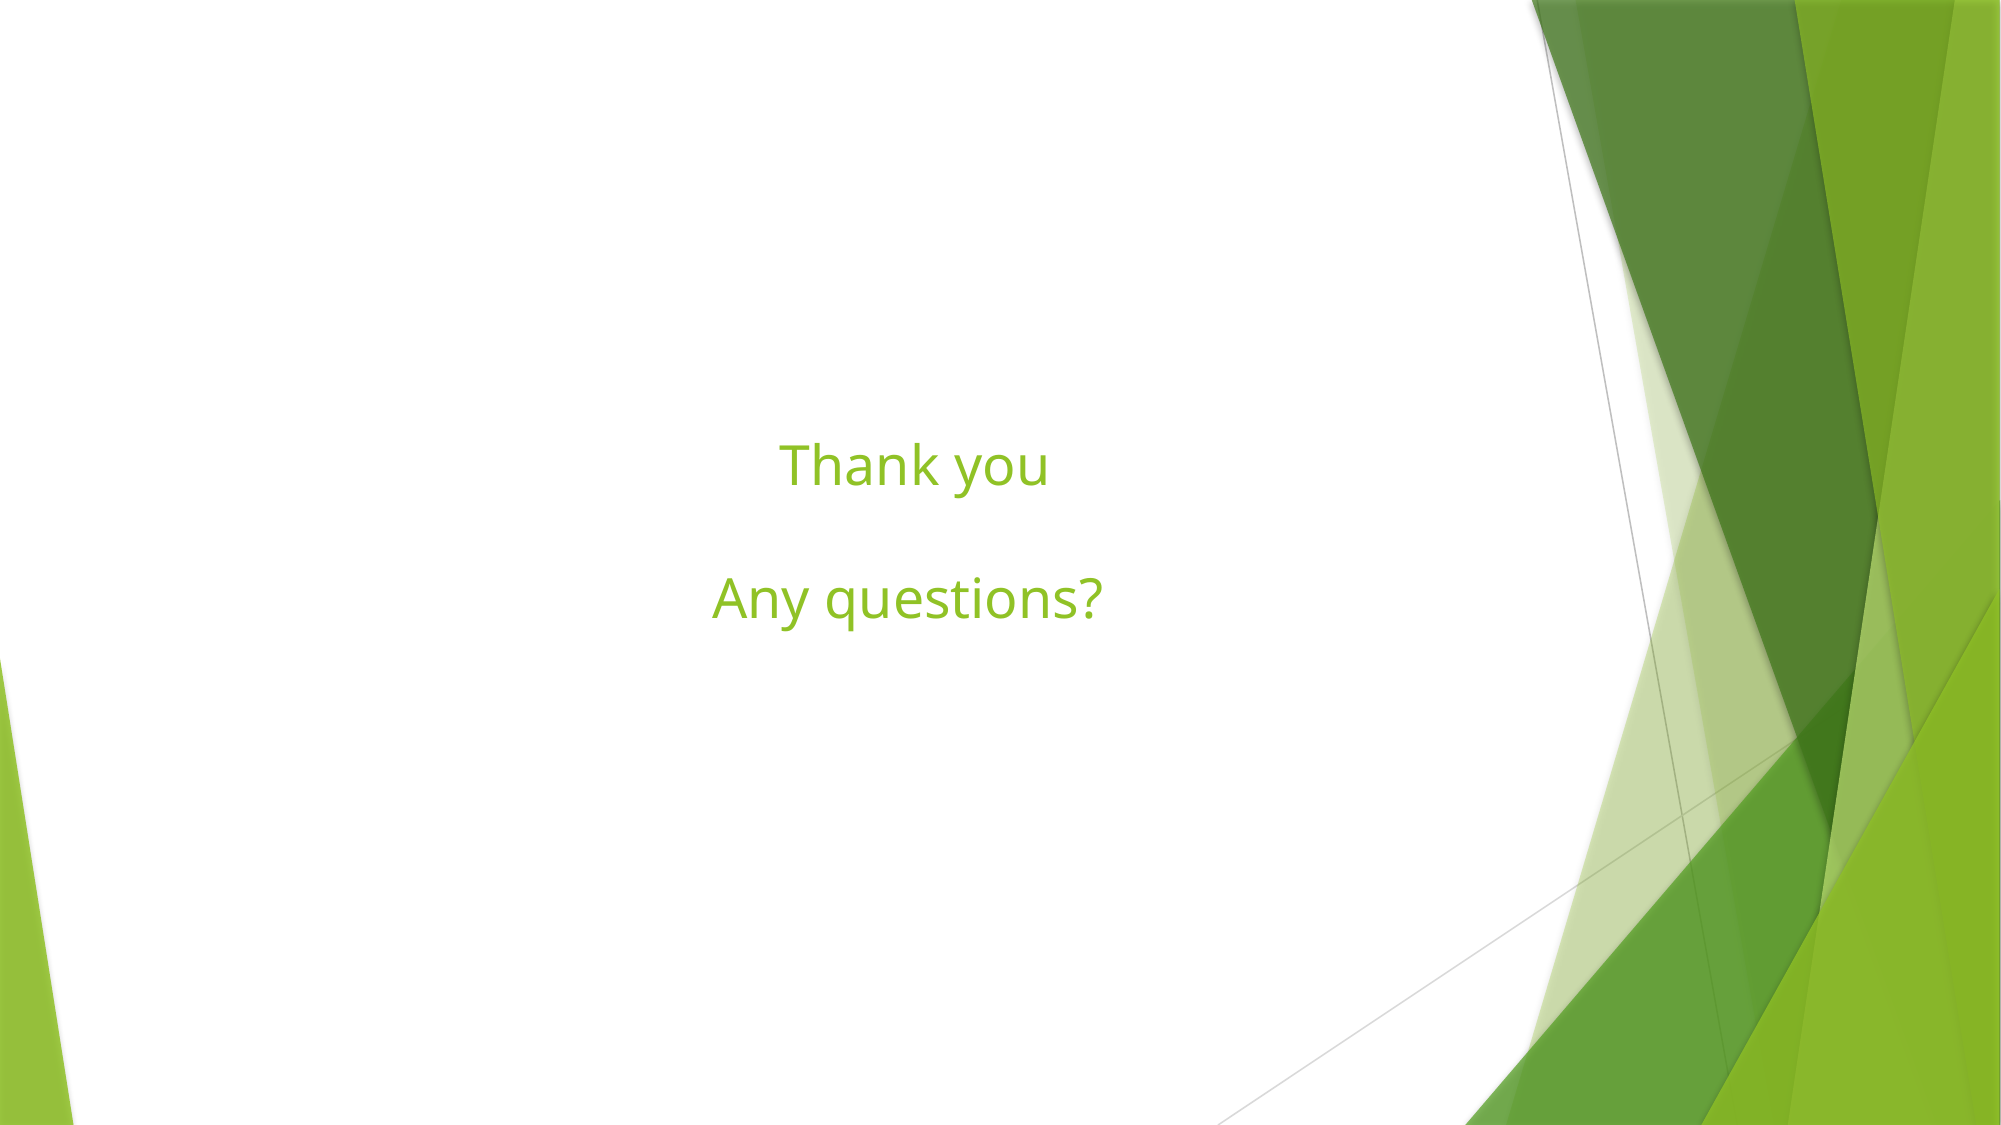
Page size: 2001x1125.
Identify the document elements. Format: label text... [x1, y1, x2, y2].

title Thank you Any questions? [210, 422, 1621, 640]
